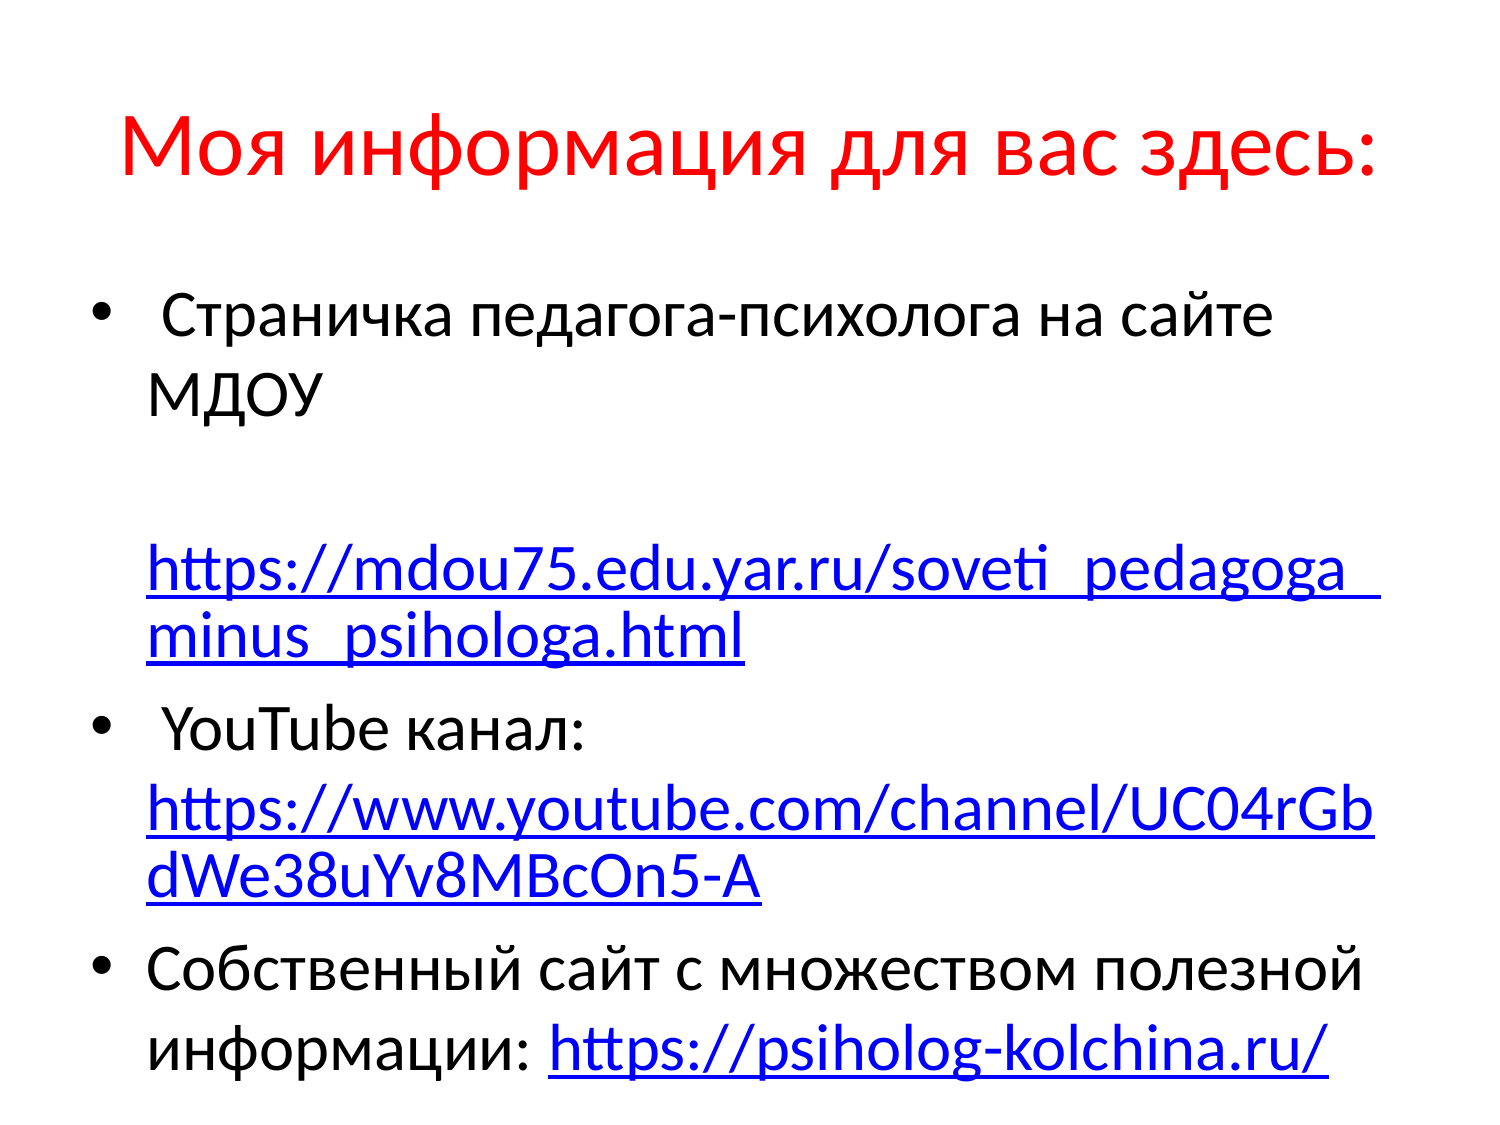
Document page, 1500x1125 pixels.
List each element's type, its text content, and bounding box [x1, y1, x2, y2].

title Моя информация для вас здесь: [75, 45, 1425, 233]
list Страничка педагога-психолога на сайте МДОУ https://mdou75.edu.yar.ru/soveti_pedagoga_minus_psihologa.html YouTube канал: https://www.youtube.com/channel/UC04rGbdWe38uYv8MBcOn5-A Собственный сайт с множеством полезной информации: https://psiholog-kolchina.ru/ [75, 262, 1425, 1005]
